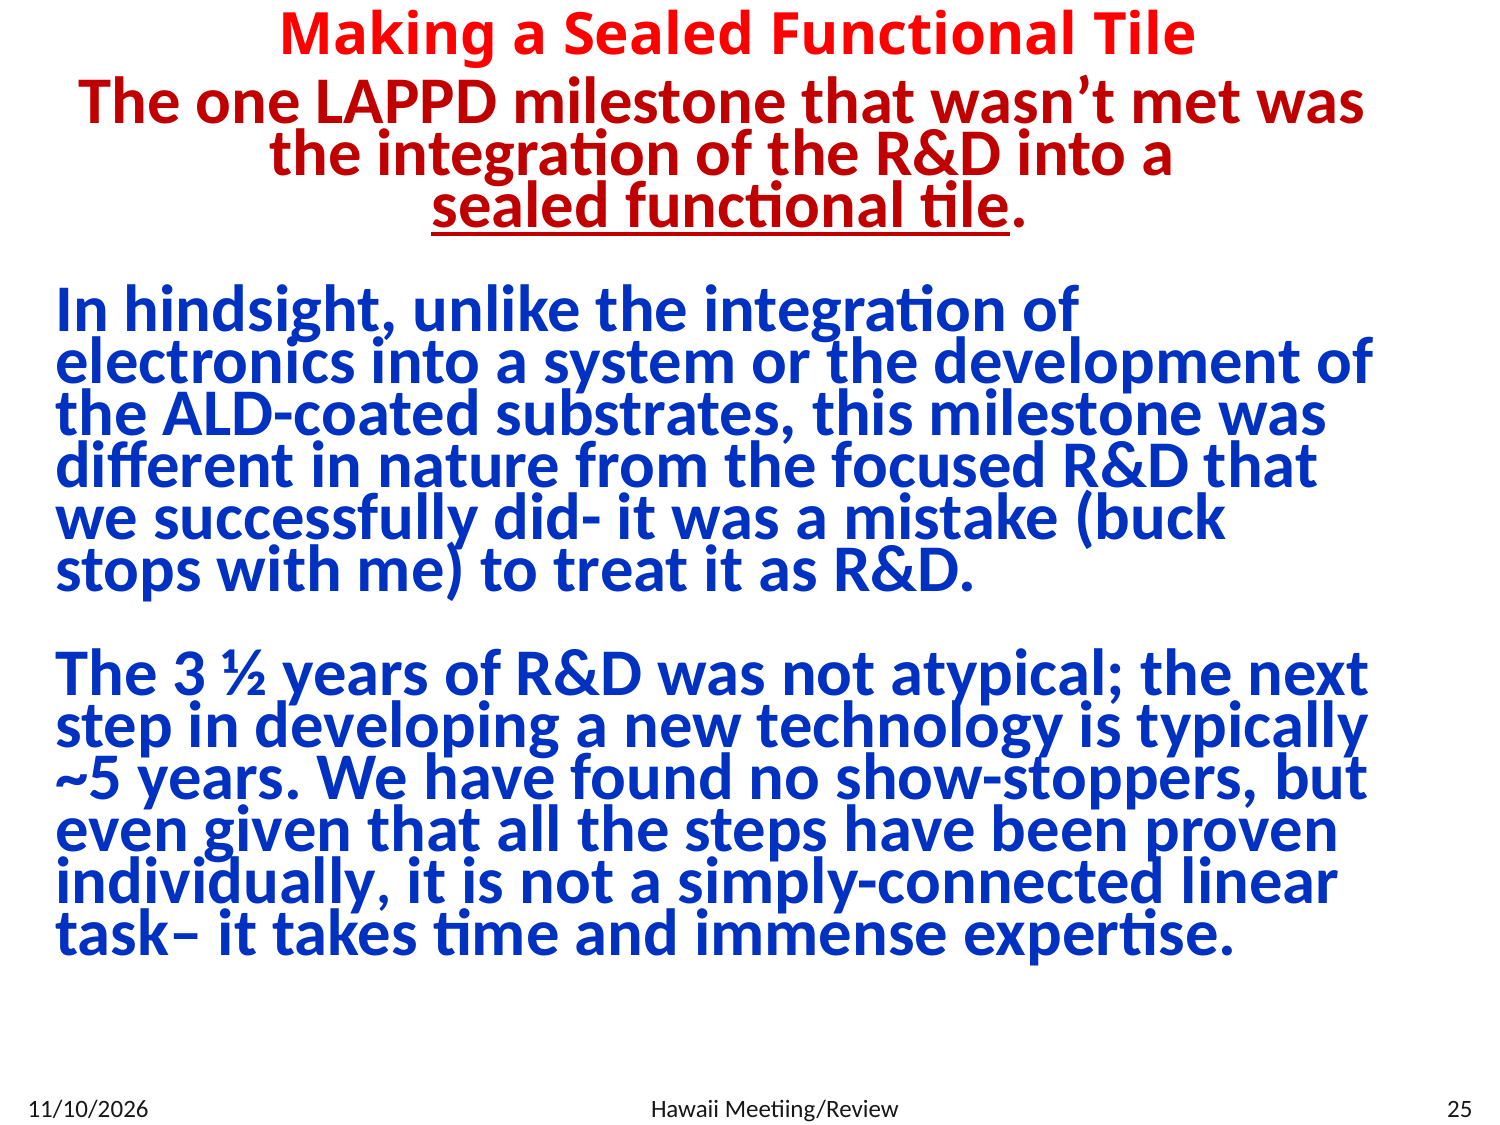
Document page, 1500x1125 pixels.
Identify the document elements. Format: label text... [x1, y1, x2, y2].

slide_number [12, 1077, 363, 1125]
footer Hawaii Meetiing/Review [537, 1077, 1013, 1125]
text_box The one LAPPD milestone that wasn’t met was the integration of the R&D into a sealed functional tile. In hindsight, unlike the integration of electronics into a system or the development of the ALD-coated substrates, this milestone was different in nature from the focused R&D that we successfully did- it was a mistake (buck stops with me) to treat it as R&D. The 3 ½ years of R&D was not atypical; the next step in developing a new technology is typically ~5 years. We have found no show-stoppers, but even given that all the steps have been proven individually, it is not a simply-connected linear task– it takes time and immense expertise. [40, 74, 1404, 974]
title Making a Sealed Functional Tile [0, 0, 1500, 100]
slide_number 25 [1137, 1077, 1488, 1125]
